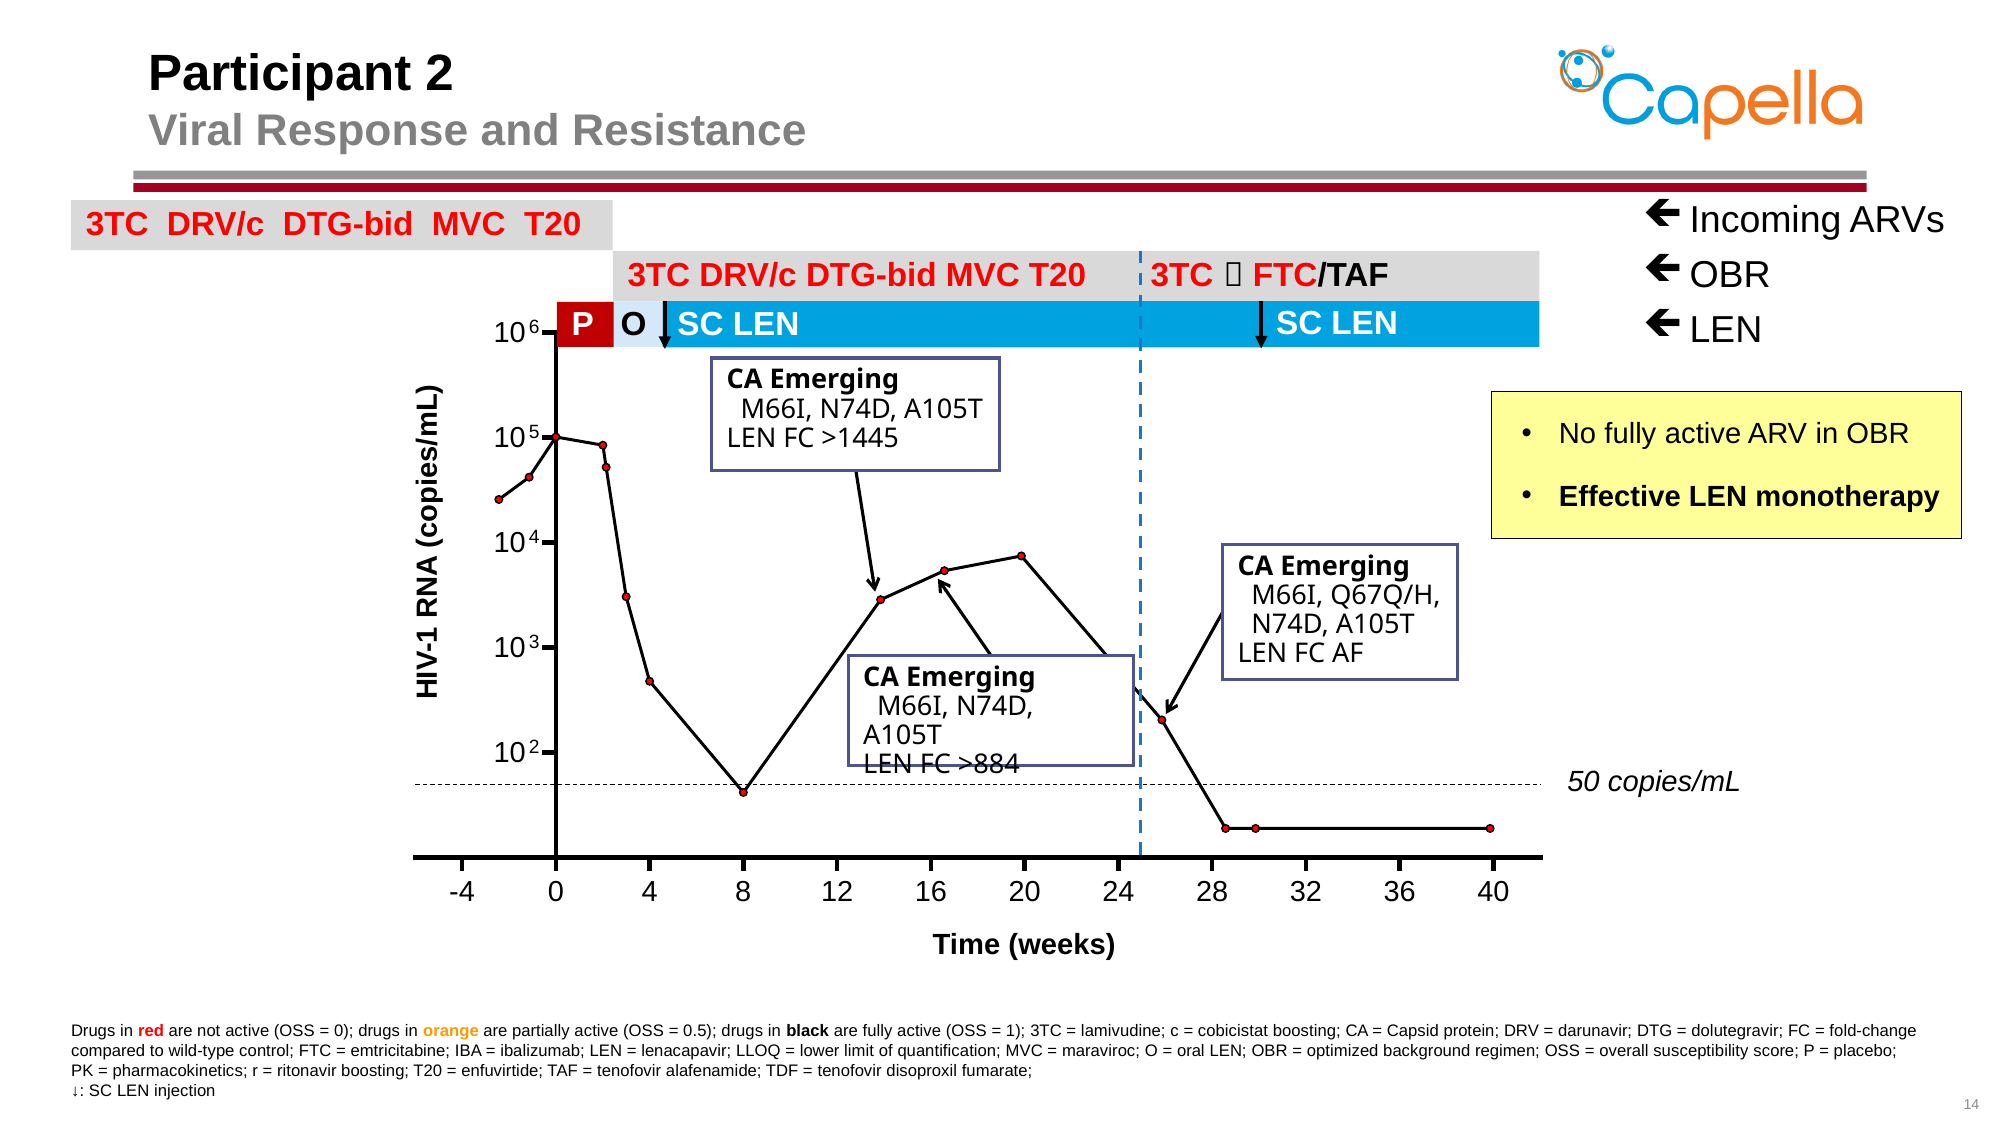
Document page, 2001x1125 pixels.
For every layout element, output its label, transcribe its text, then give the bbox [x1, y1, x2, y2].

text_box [1165, 611, 1224, 715]
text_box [855, 470, 876, 592]
text_box Drugs in red are not active (OSS = 0); drugs in orange are partially active (OSS = 0.5); drugs in black are fully active (OSS = 1); 3TC = lamivudine; c = cobicistat boosting; CA = Capsid protein; DRV = darunavir; DTG = dolutegravir; FC = fold-change compared to wild-type control; FTC = emtricitabine; IBA = ibalizumab; LEN = lenacapavir; LLOQ = lower limit of quantification; MVC = maraviroc; O = oral LEN; OBR = optimized background regimen; OSS = overall susceptibility score; P = placebo; PK = pharmacokinetics; r = ritonavir boosting; T20 = enfuvirtide; TAF = tenofovir alafenamide; TDF = tenofovir disoproxil fumarate; ↓: SC LEN injection [56, 1012, 1946, 1107]
text_box Incoming ARVs OBR LEN [1627, 187, 1960, 358]
text_box 50 copies/mL [1633, 754, 1757, 805]
picture [1555, 42, 1865, 145]
slide_number 14 [1925, 1065, 1995, 1125]
text_box 3TC DRV/c DTG-bid MVC T20 3TC  FTC/TAF [611, 249, 1541, 283]
text_box Participant 2 Viral Response and Resistance [133, 32, 1867, 162]
text_box 3TC DRV/c DTG-bid MVC T20 [69, 198, 615, 252]
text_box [937, 578, 992, 656]
text_box Time (weeks) [855, 935, 1193, 968]
text_box No fully active ARV in OBR Effective LEN monotherapy [1633, 391, 1962, 539]
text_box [327, 284, 1629, 928]
